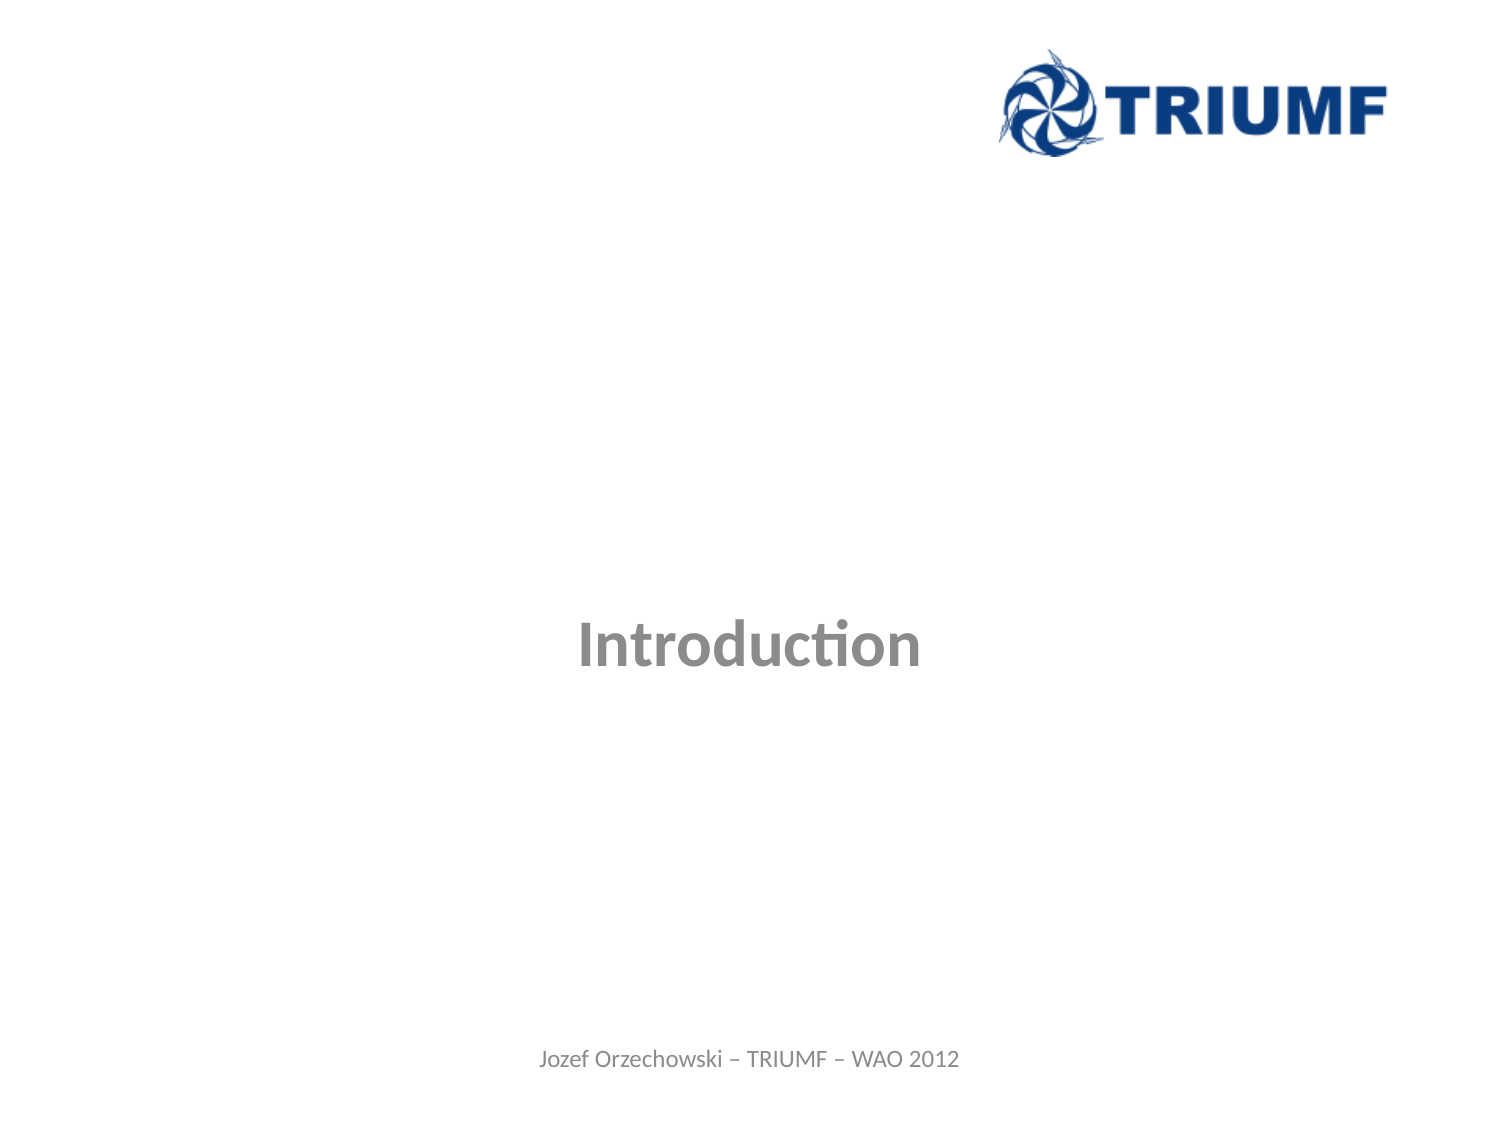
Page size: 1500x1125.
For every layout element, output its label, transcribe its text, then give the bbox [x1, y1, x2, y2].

subtitle Introduction [225, 312, 1275, 988]
footer Jozef Orzechowski – TRIUMF – WAO 2012 [512, 1042, 988, 1103]
picture [999, 49, 1388, 157]
